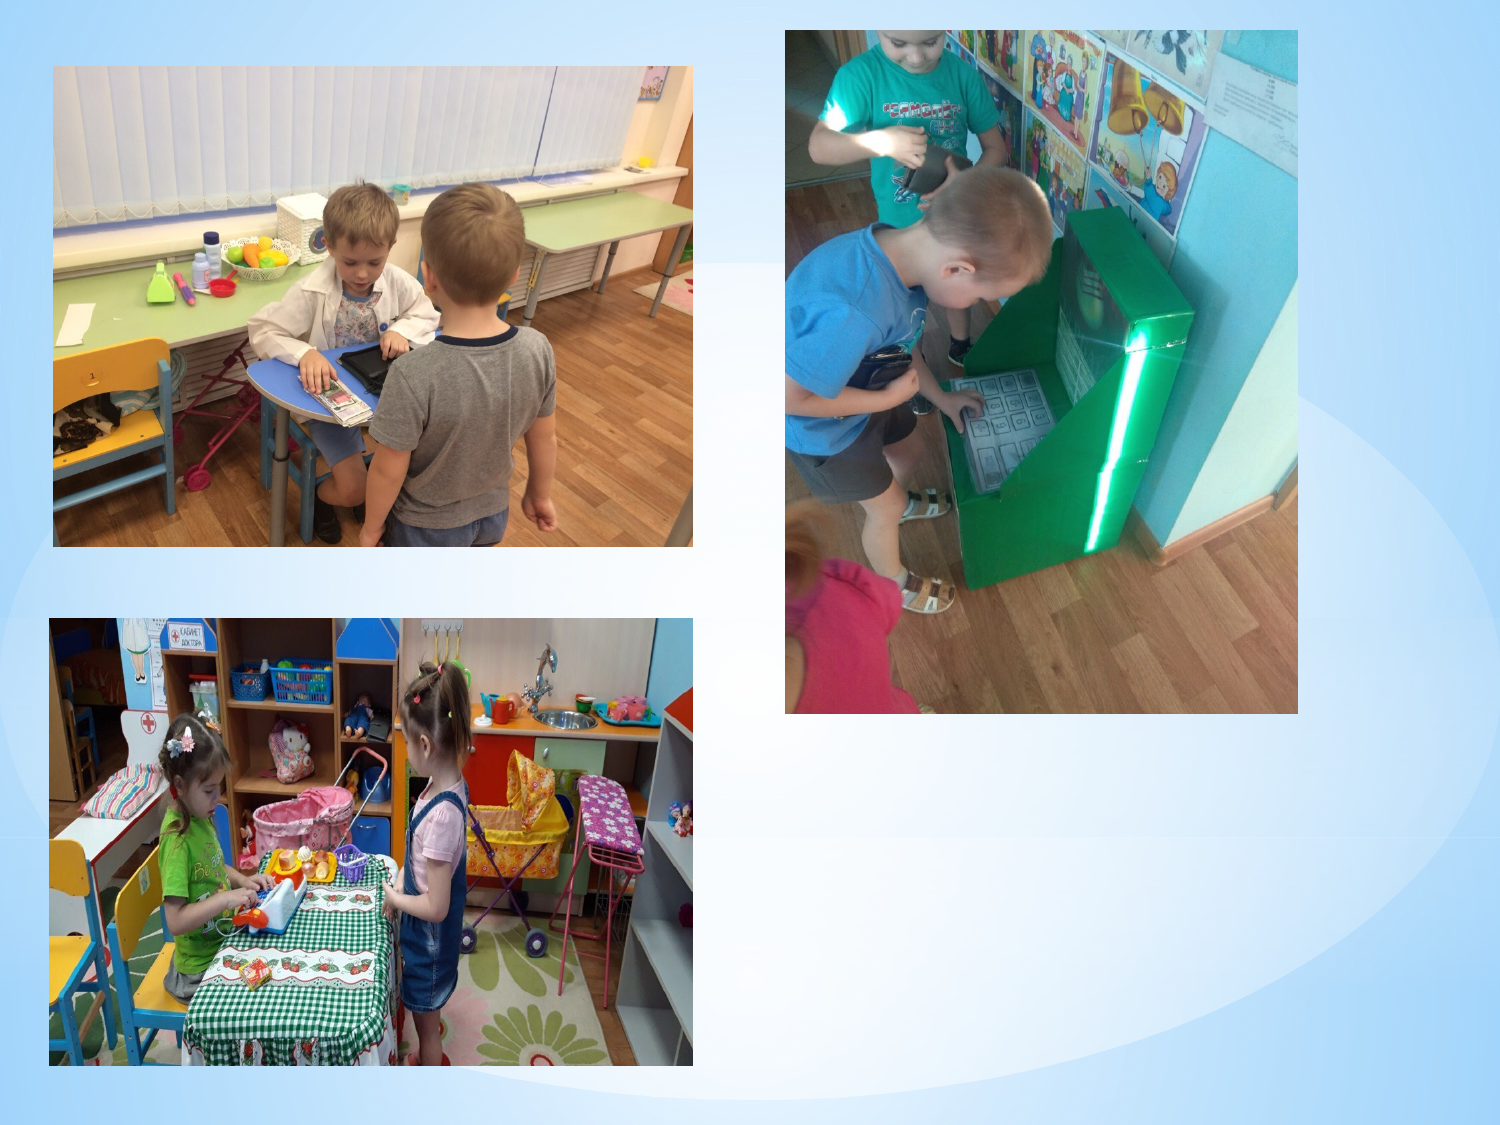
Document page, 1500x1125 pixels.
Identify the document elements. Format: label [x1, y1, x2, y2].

picture [52, 66, 694, 547]
picture [785, 30, 1298, 714]
picture [48, 618, 694, 1066]
